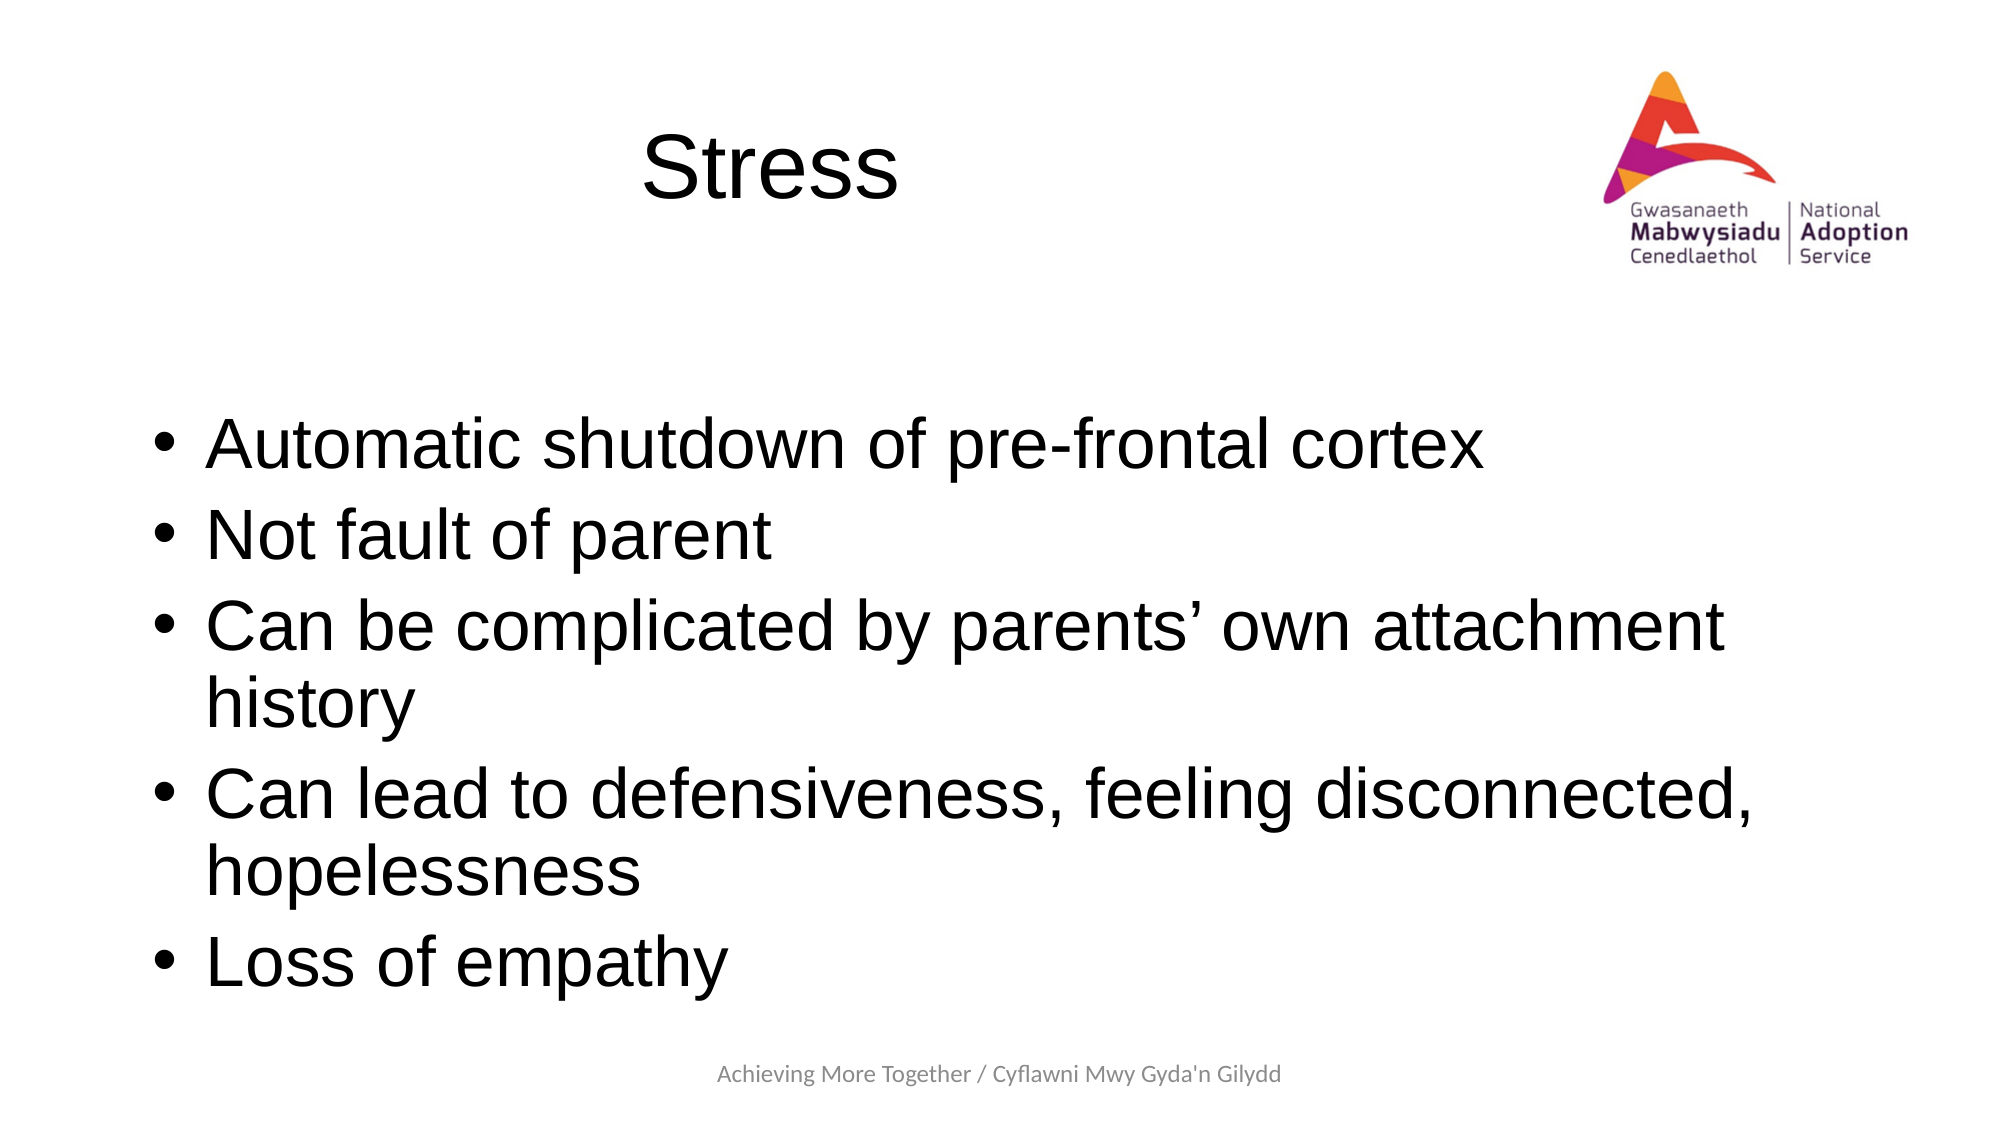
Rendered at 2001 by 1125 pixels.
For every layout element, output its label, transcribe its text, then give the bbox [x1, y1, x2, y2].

title Stress [137, 59, 1404, 278]
picture [1502, 0, 2000, 376]
footer Achieving More Together / Cyflawni Mwy Gyda'n Gilydd [662, 1042, 1338, 1103]
list Automatic shutdown of pre-frontal cortex Not fault of parent Can be complicated by parents’ own attachment history Can lead to defensiveness, feeling disconnected, hopelessness Loss of empathy [137, 299, 1863, 1014]
